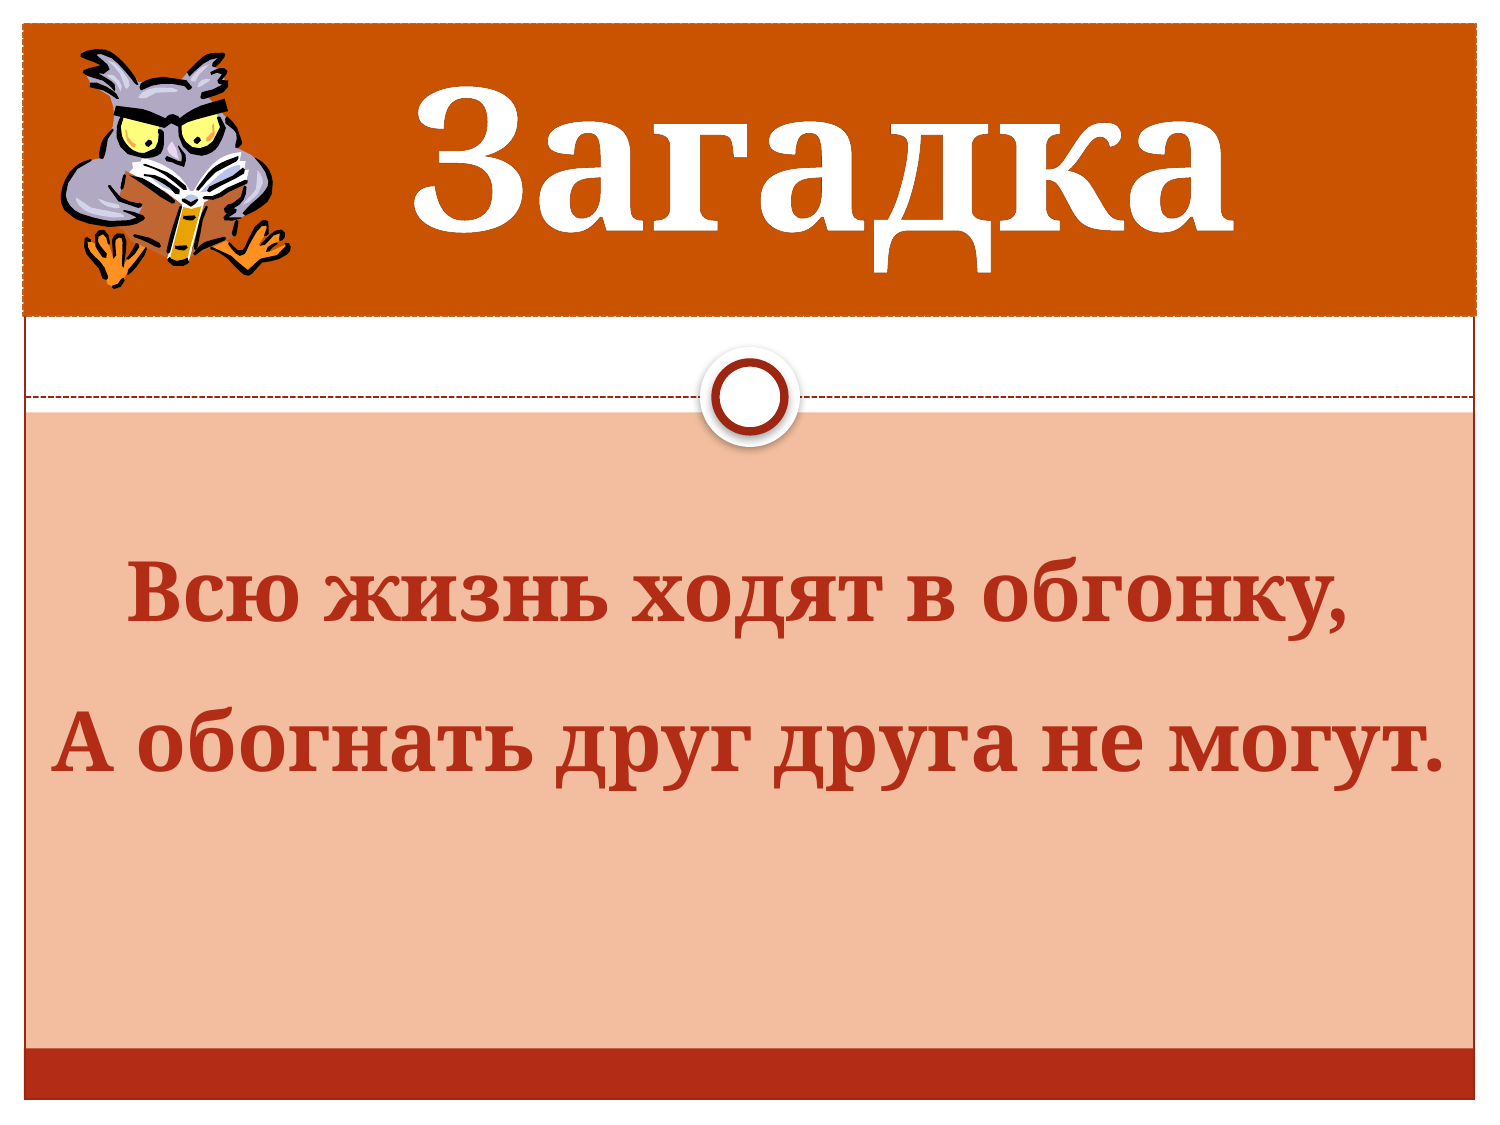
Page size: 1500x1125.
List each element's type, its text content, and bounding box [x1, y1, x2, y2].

text_box Загадка [374, 23, 1325, 279]
text_box Всю жизнь ходят в обгонку, А обогнать друг друга не могут. [35, 480, 1465, 841]
picture [58, 46, 294, 292]
text_box [22, 23, 1477, 317]
